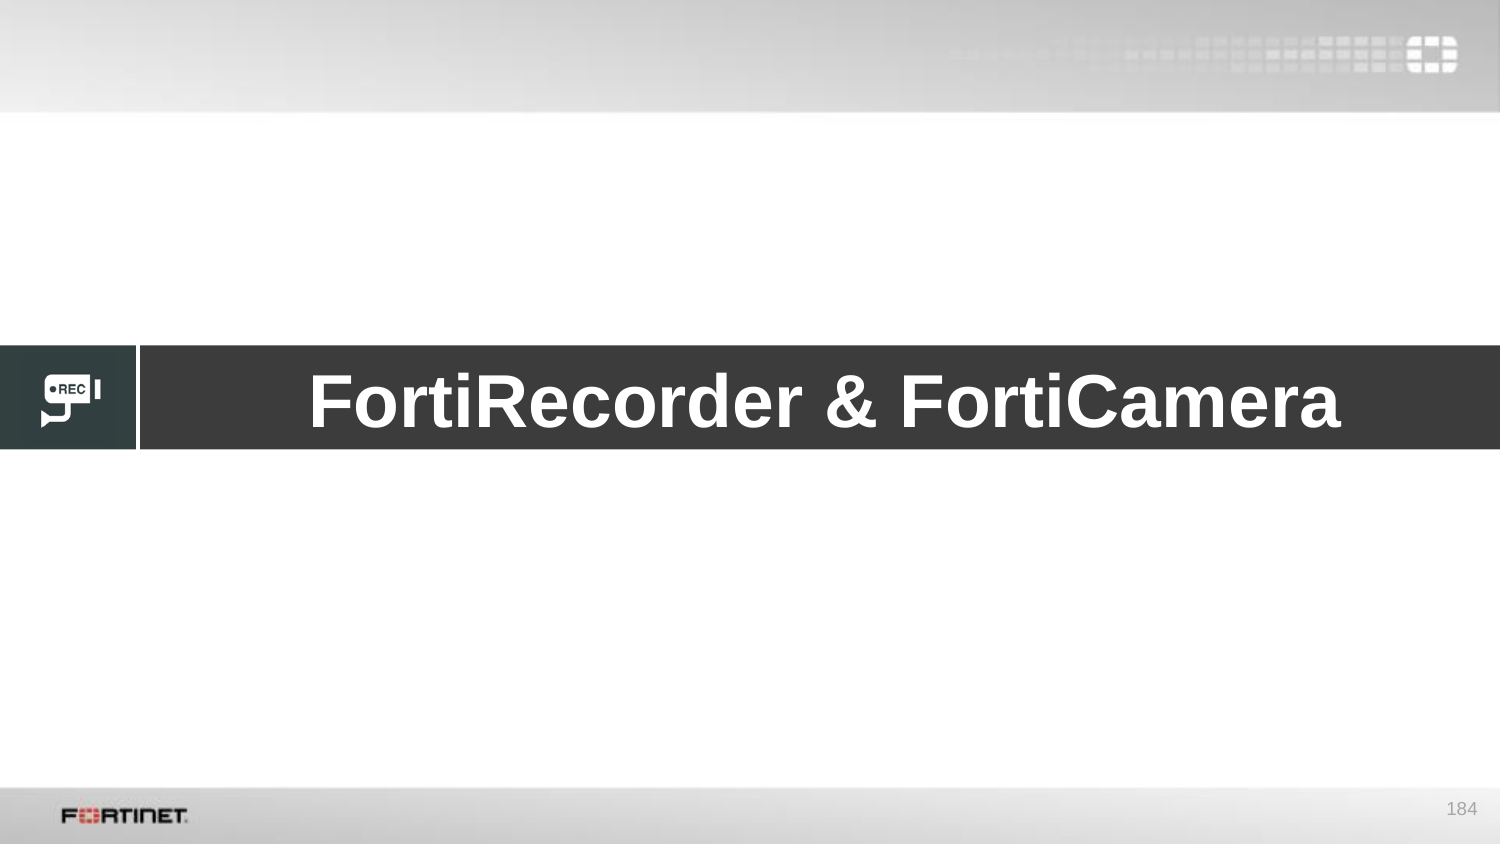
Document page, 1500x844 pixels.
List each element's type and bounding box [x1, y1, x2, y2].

text_box [1418, 345, 1500, 450]
text_box [0, 345, 136, 450]
text_box [140, 345, 232, 450]
picture [22, 353, 116, 446]
picture [0, 0, 1500, 844]
list [232, 329, 1418, 465]
